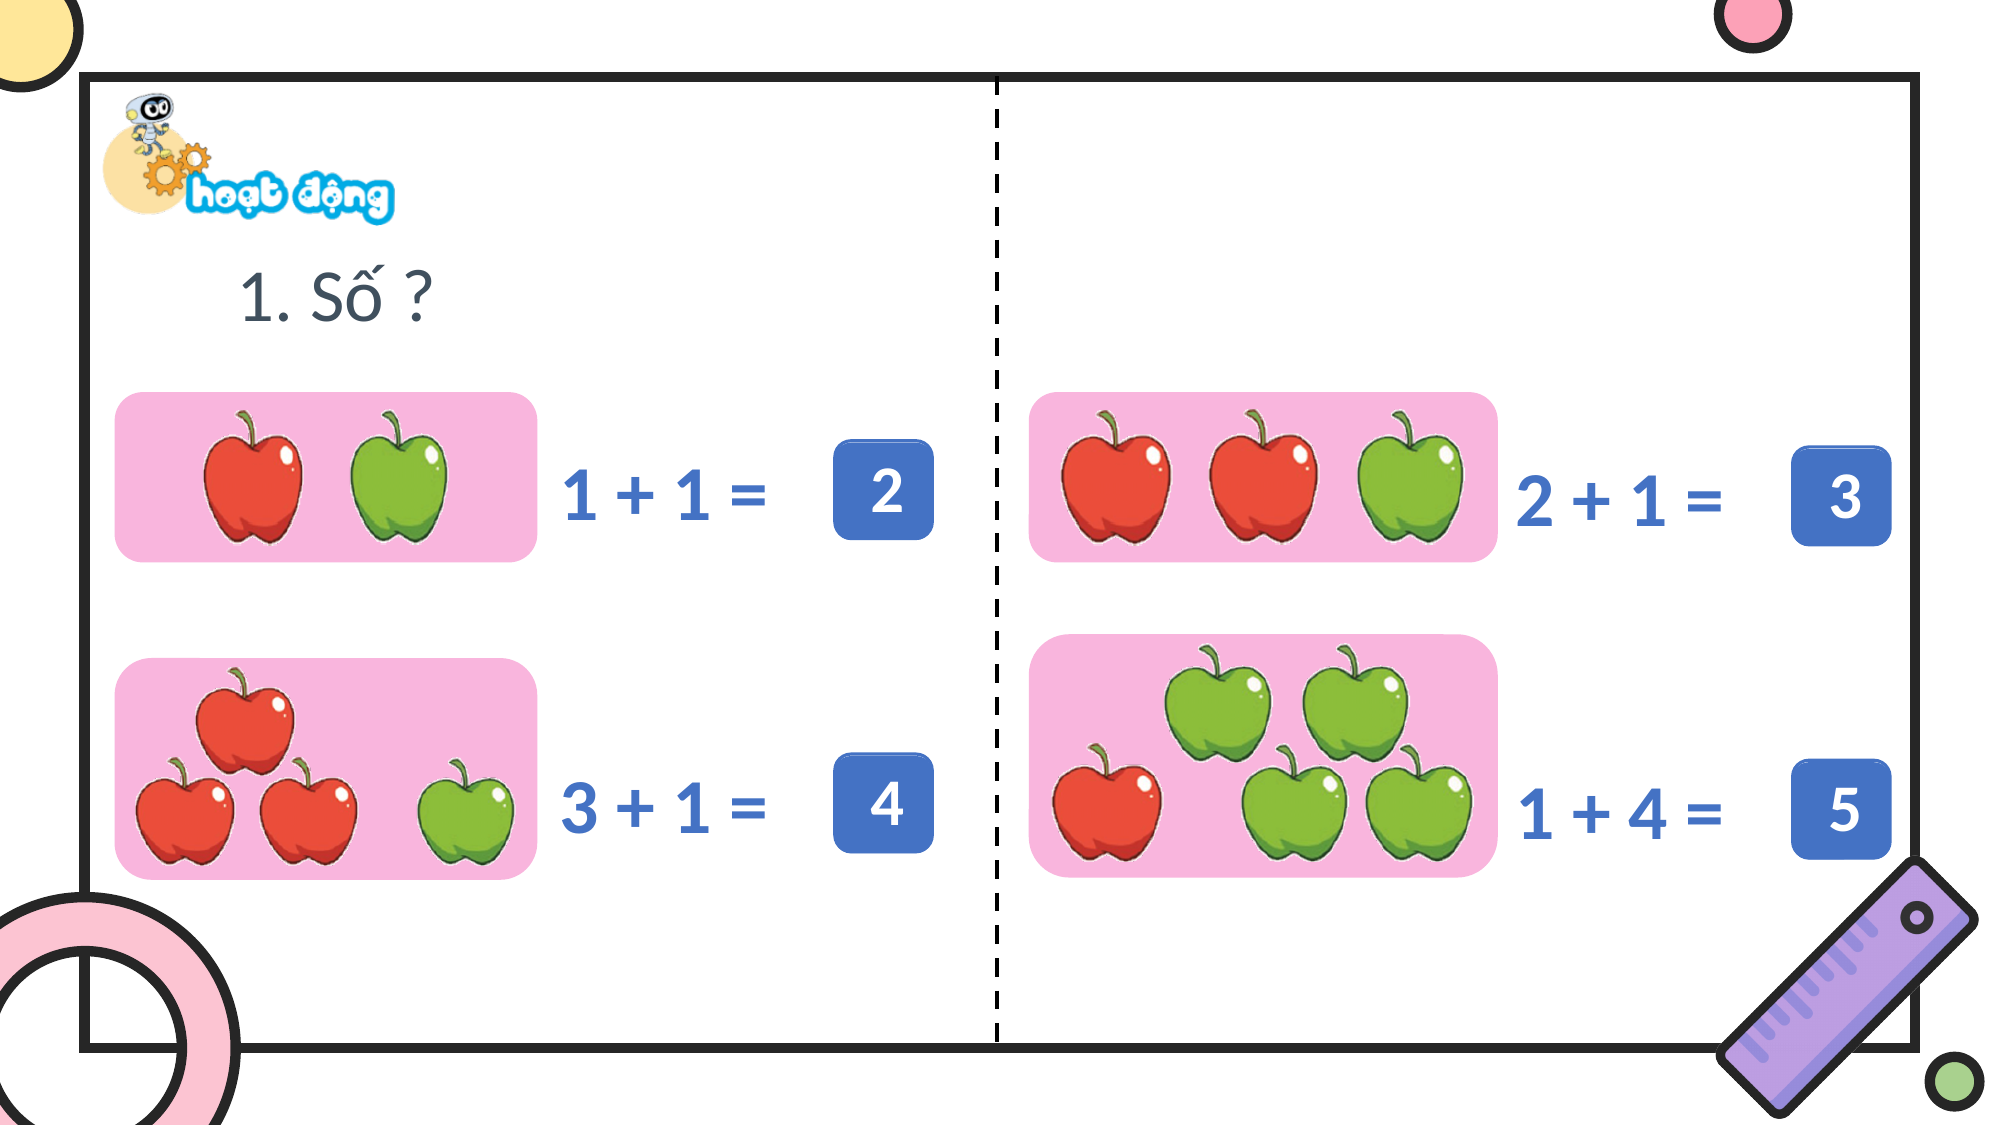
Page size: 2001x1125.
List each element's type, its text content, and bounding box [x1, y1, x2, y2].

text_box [834, 755, 933, 856]
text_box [1792, 762, 1891, 862]
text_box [1028, 634, 1498, 878]
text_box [114, 658, 538, 880]
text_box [1028, 392, 1498, 563]
text_box 1 + 4 = [1501, 754, 1740, 863]
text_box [1792, 448, 1891, 549]
text_box 1. Số ? [221, 238, 451, 344]
picture [79, 76, 421, 247]
picture [1711, 851, 1984, 1124]
text_box 3 + 1 = [544, 748, 784, 857]
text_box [114, 392, 538, 563]
text_box 1 + 1 = [544, 435, 784, 544]
text_box 2 + 1 = [1501, 441, 1740, 550]
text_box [834, 442, 933, 542]
